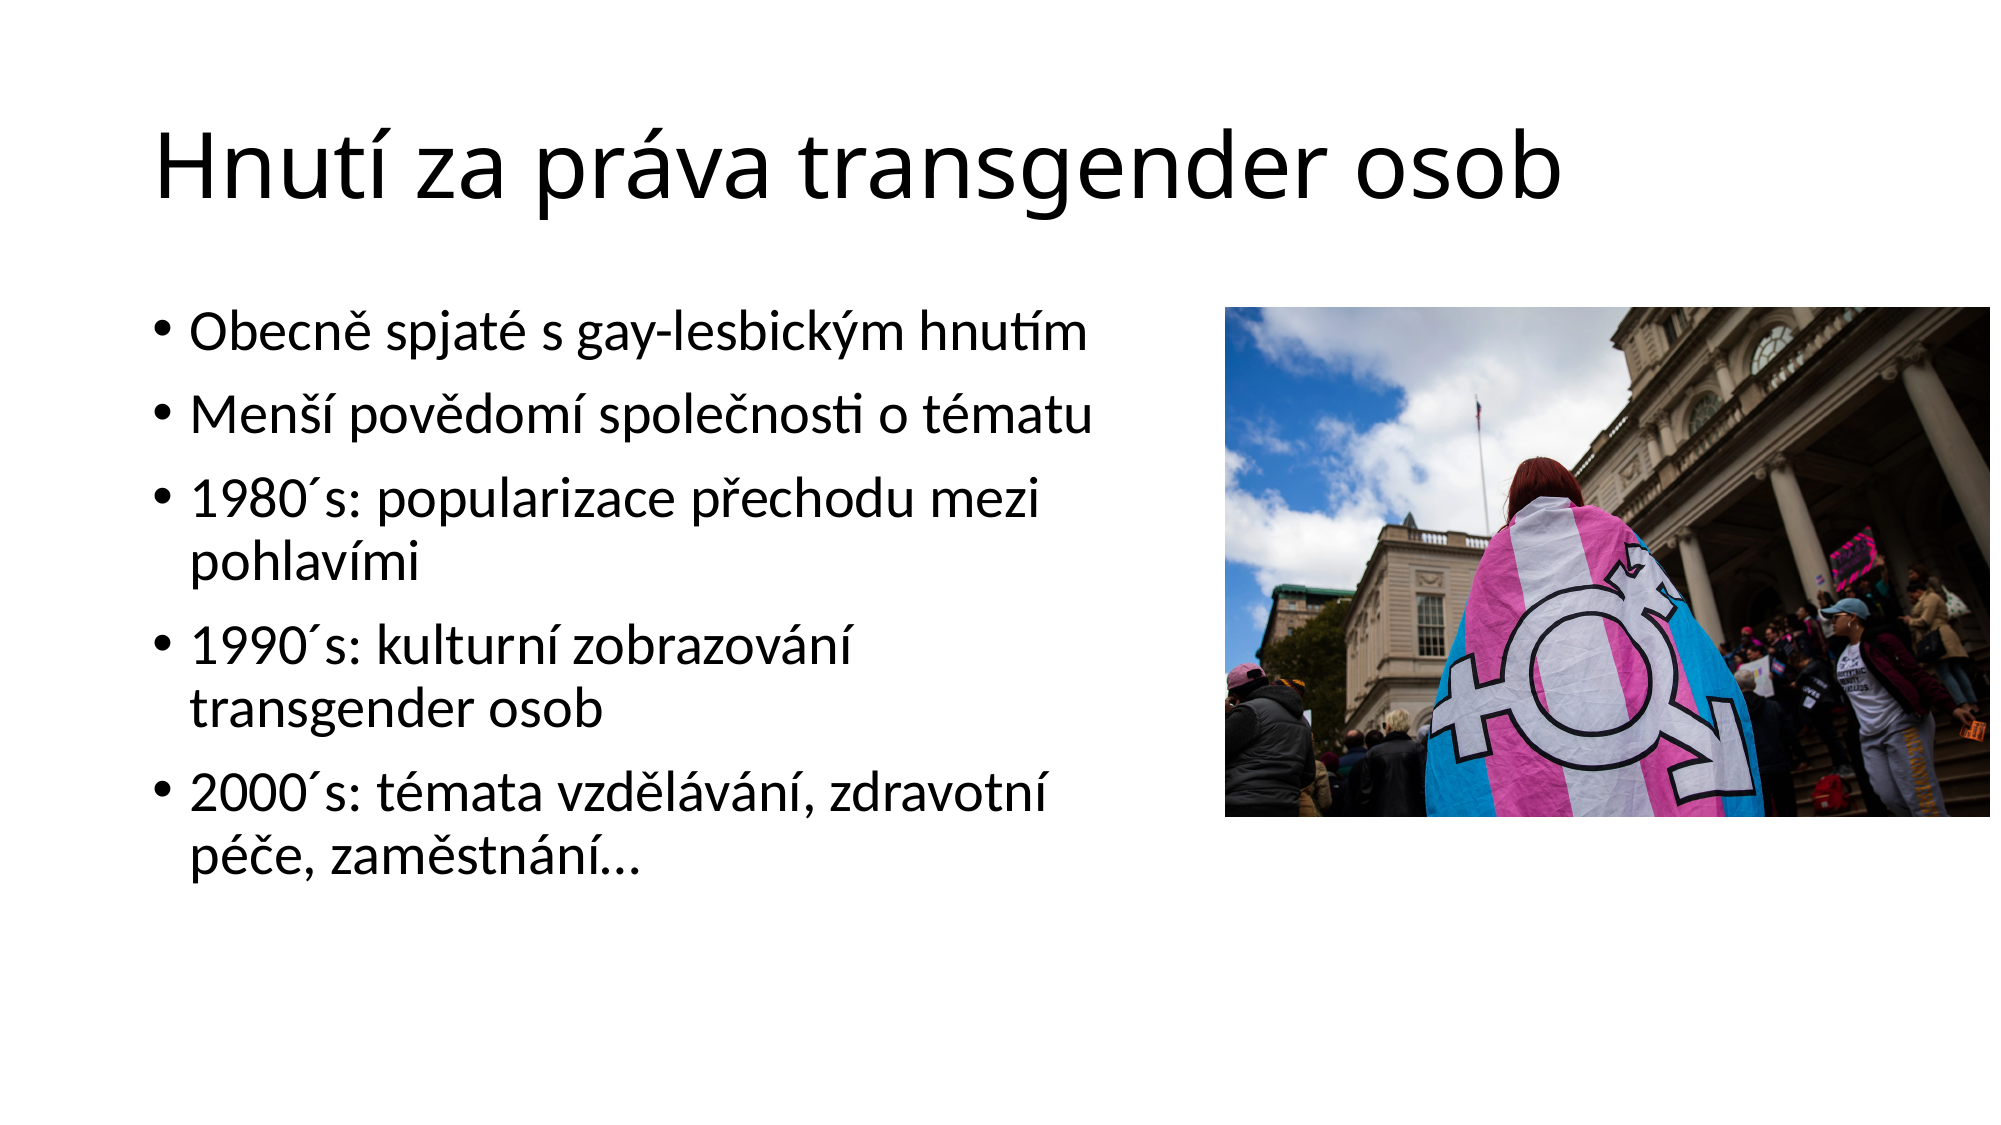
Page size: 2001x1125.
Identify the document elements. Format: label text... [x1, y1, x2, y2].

title Hnutí za práva transgender osob [137, 59, 1863, 278]
picture [1225, 307, 1990, 818]
list Obecně spjaté s gay-lesbickým hnutím Menší povědomí společnosti o tématu 1980´s: popularizace přechodu mezi pohlavími 1990´s: kulturní zobrazování transgender osob 2000´s: témata vzdělávání, zdravotní péče, zaměstnání… [137, 292, 1149, 1032]
picture [1480, 812, 1492, 818]
